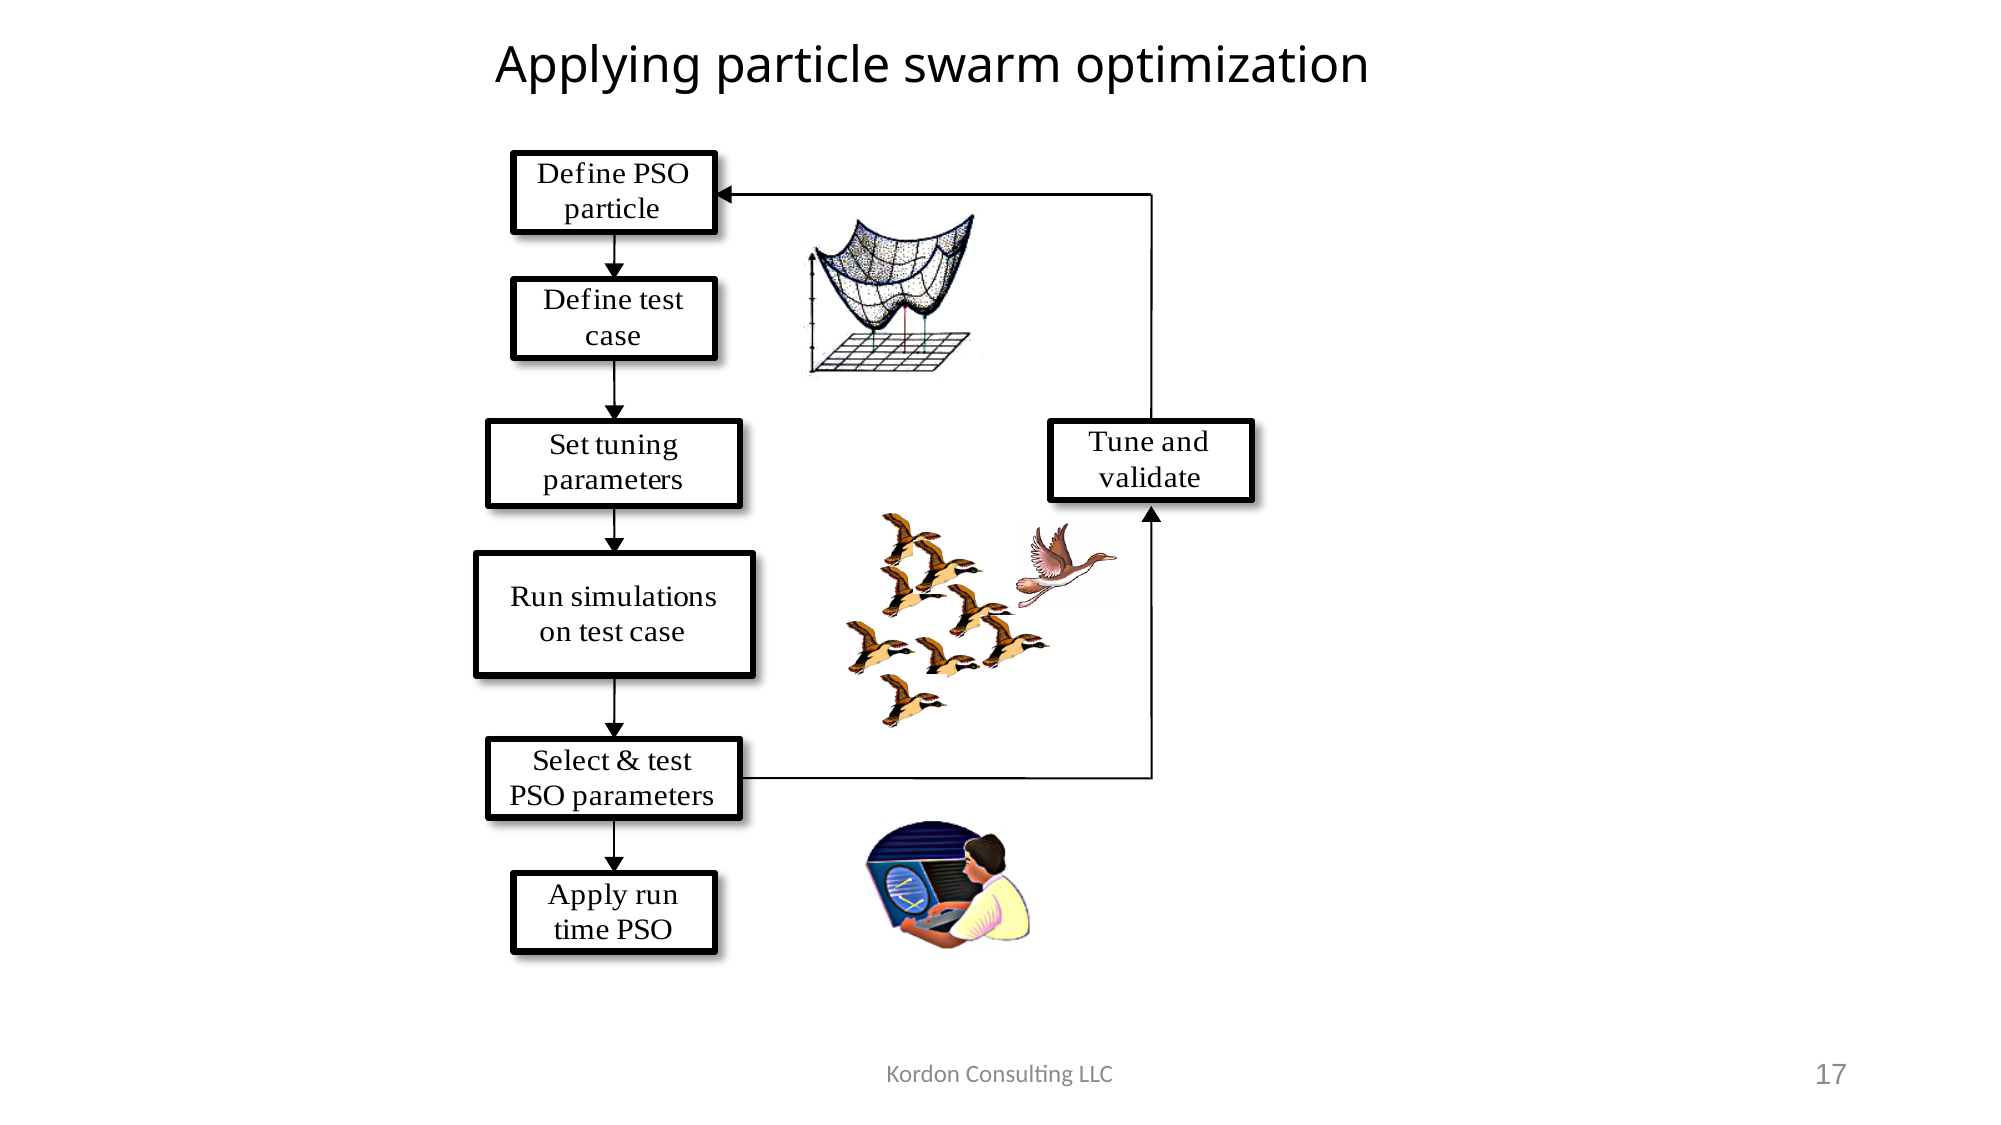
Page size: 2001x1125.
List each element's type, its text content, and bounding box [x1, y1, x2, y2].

title Applying particle swarm optimization [480, 9, 1467, 123]
footer Kordon Consulting LLC [662, 1042, 1338, 1103]
picture [464, 138, 1275, 973]
slide_number 17 [1412, 1042, 1863, 1103]
